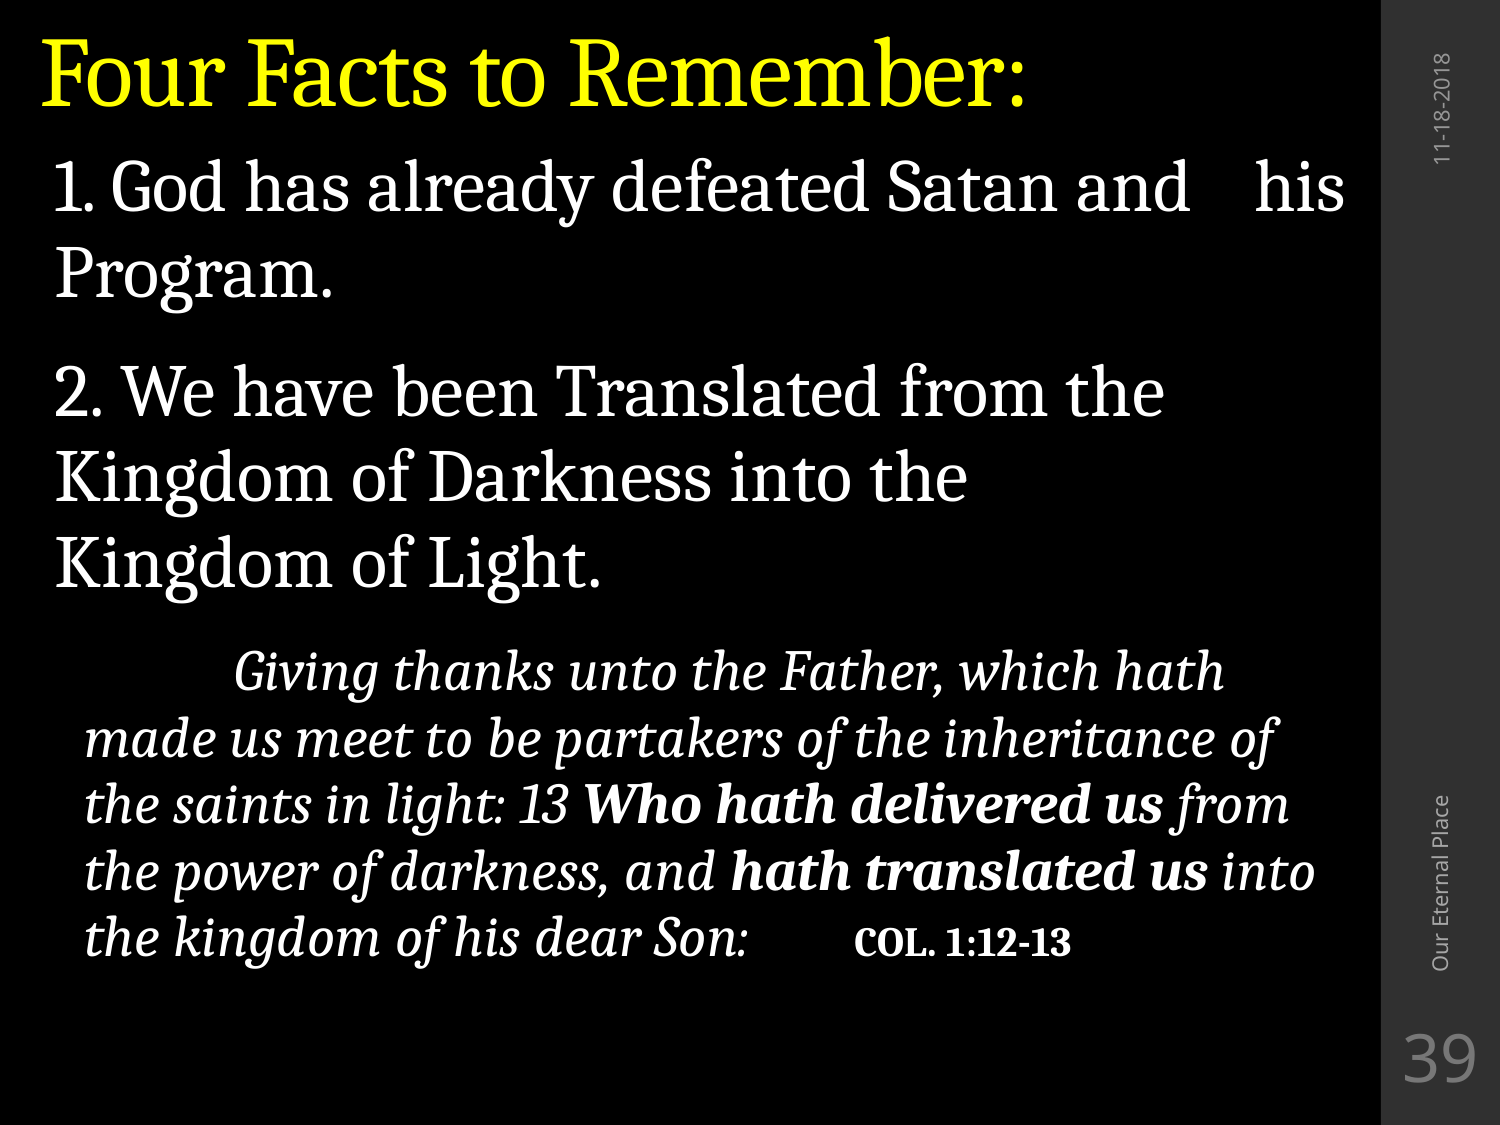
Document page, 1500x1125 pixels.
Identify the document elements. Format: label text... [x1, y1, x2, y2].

list 1. God has already defeated Satan and his Program. 2. We have been Translated from the Kingdom of Darkness into the Kingdom of Light. Giving thanks unto the Father, which hath made us meet to be partakers of the inheritance of the saints in light: 13 Who hath delivered us from the power of darkness, and hath translated us into the kingdom of his dear Son: COL. 1:12-13 [39, 136, 1371, 916]
footer Our Eternal Place [1418, 400, 1464, 988]
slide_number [1418, 37, 1464, 351]
slide_number 39 [1384, 1012, 1498, 1110]
title Four Facts to Remember: [24, 24, 1288, 137]
